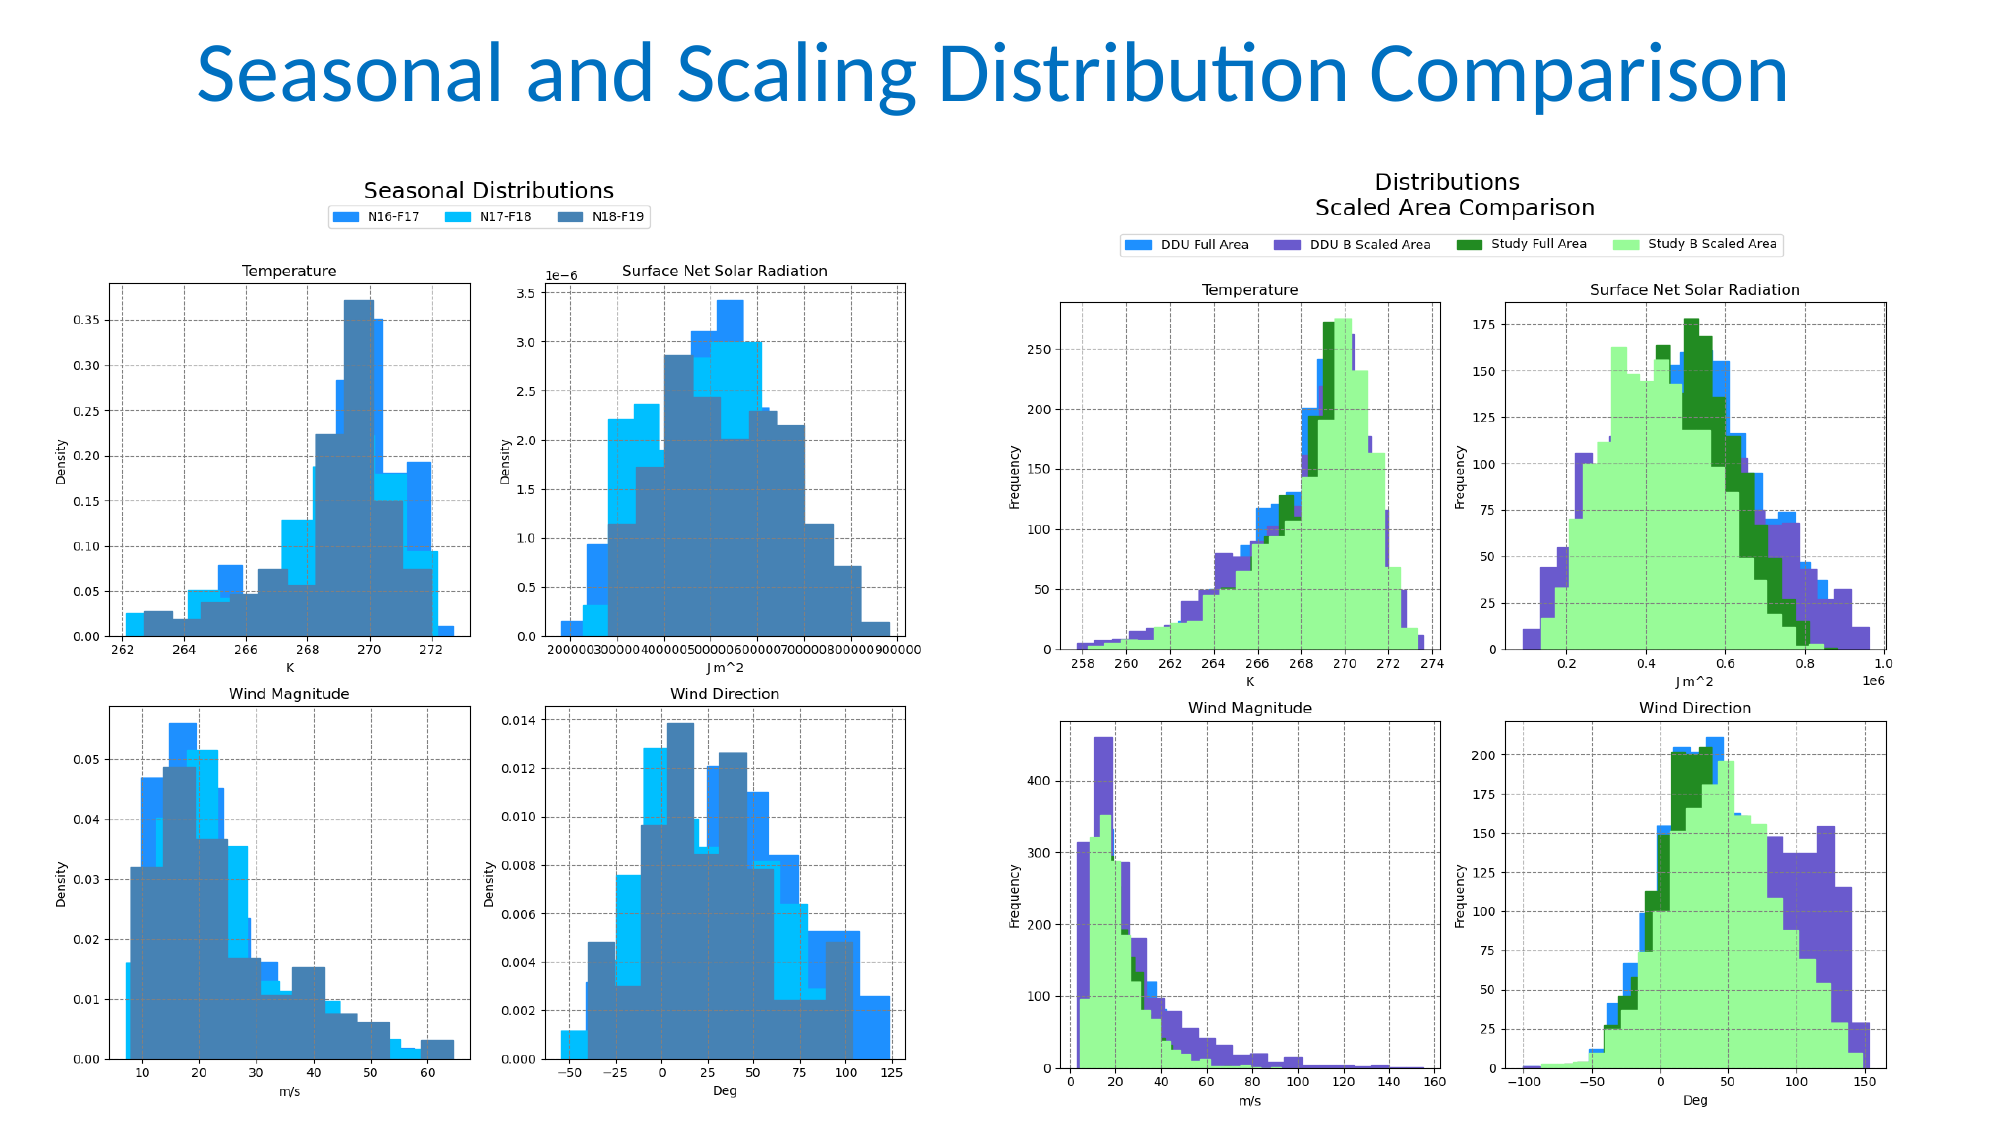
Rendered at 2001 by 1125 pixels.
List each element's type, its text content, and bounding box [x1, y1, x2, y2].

title Seasonal and Scaling Distribution Comparison [19, 19, 1971, 128]
picture [999, 162, 1902, 1116]
picture [46, 172, 930, 1107]
